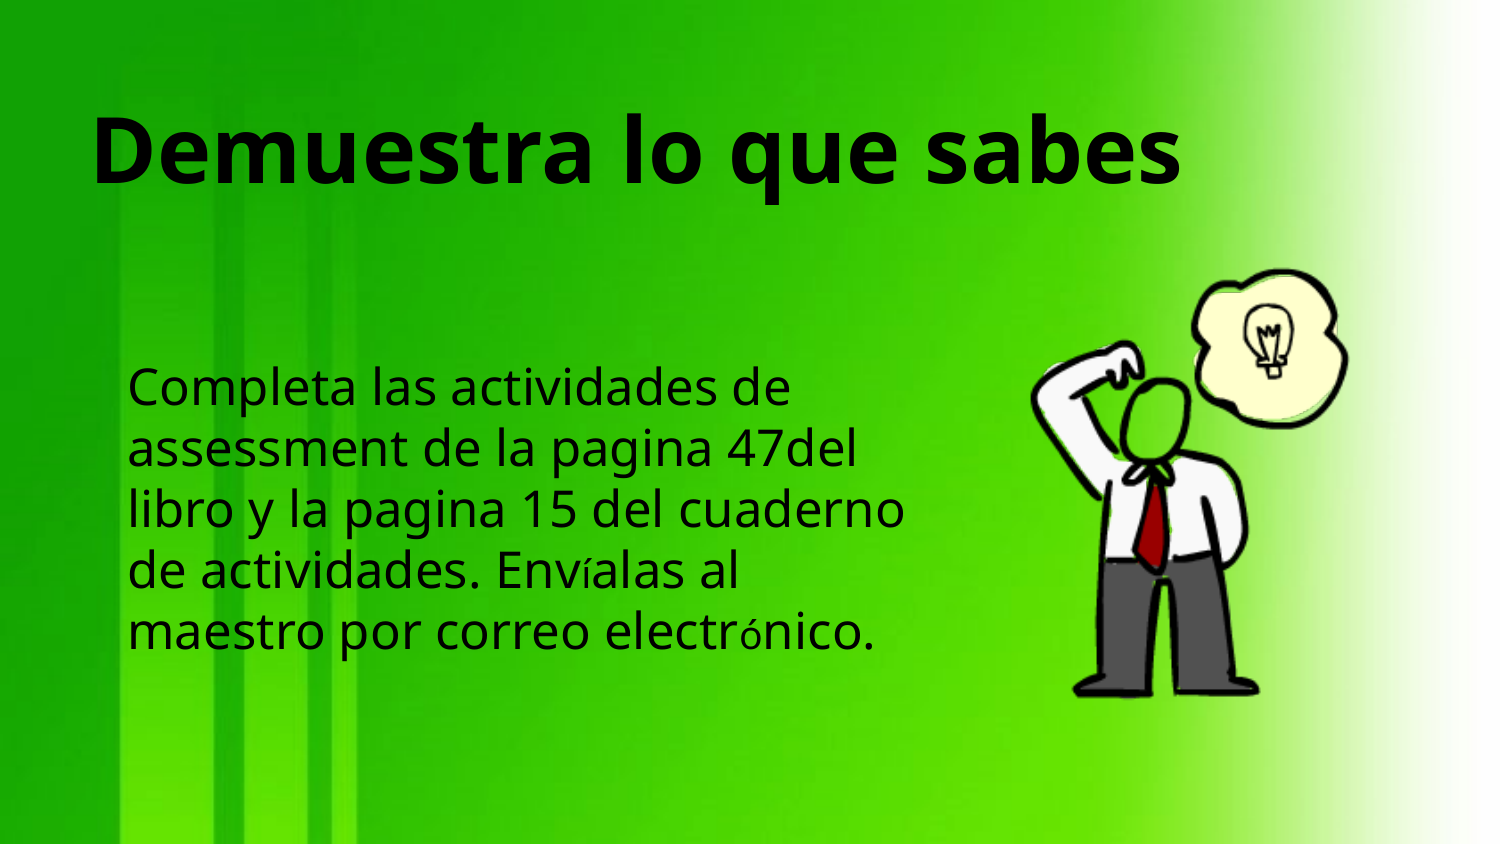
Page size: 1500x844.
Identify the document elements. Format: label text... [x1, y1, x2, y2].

picture [0, 0, 1500, 844]
text_box Completa las actividades de assessment de la pagina 47del libro y la pagina 15 del cuaderno de actividades. Envíalas al maestro por correo electrónico. [112, 346, 925, 672]
text_box Demuestra lo que sabes [74, 84, 1500, 216]
